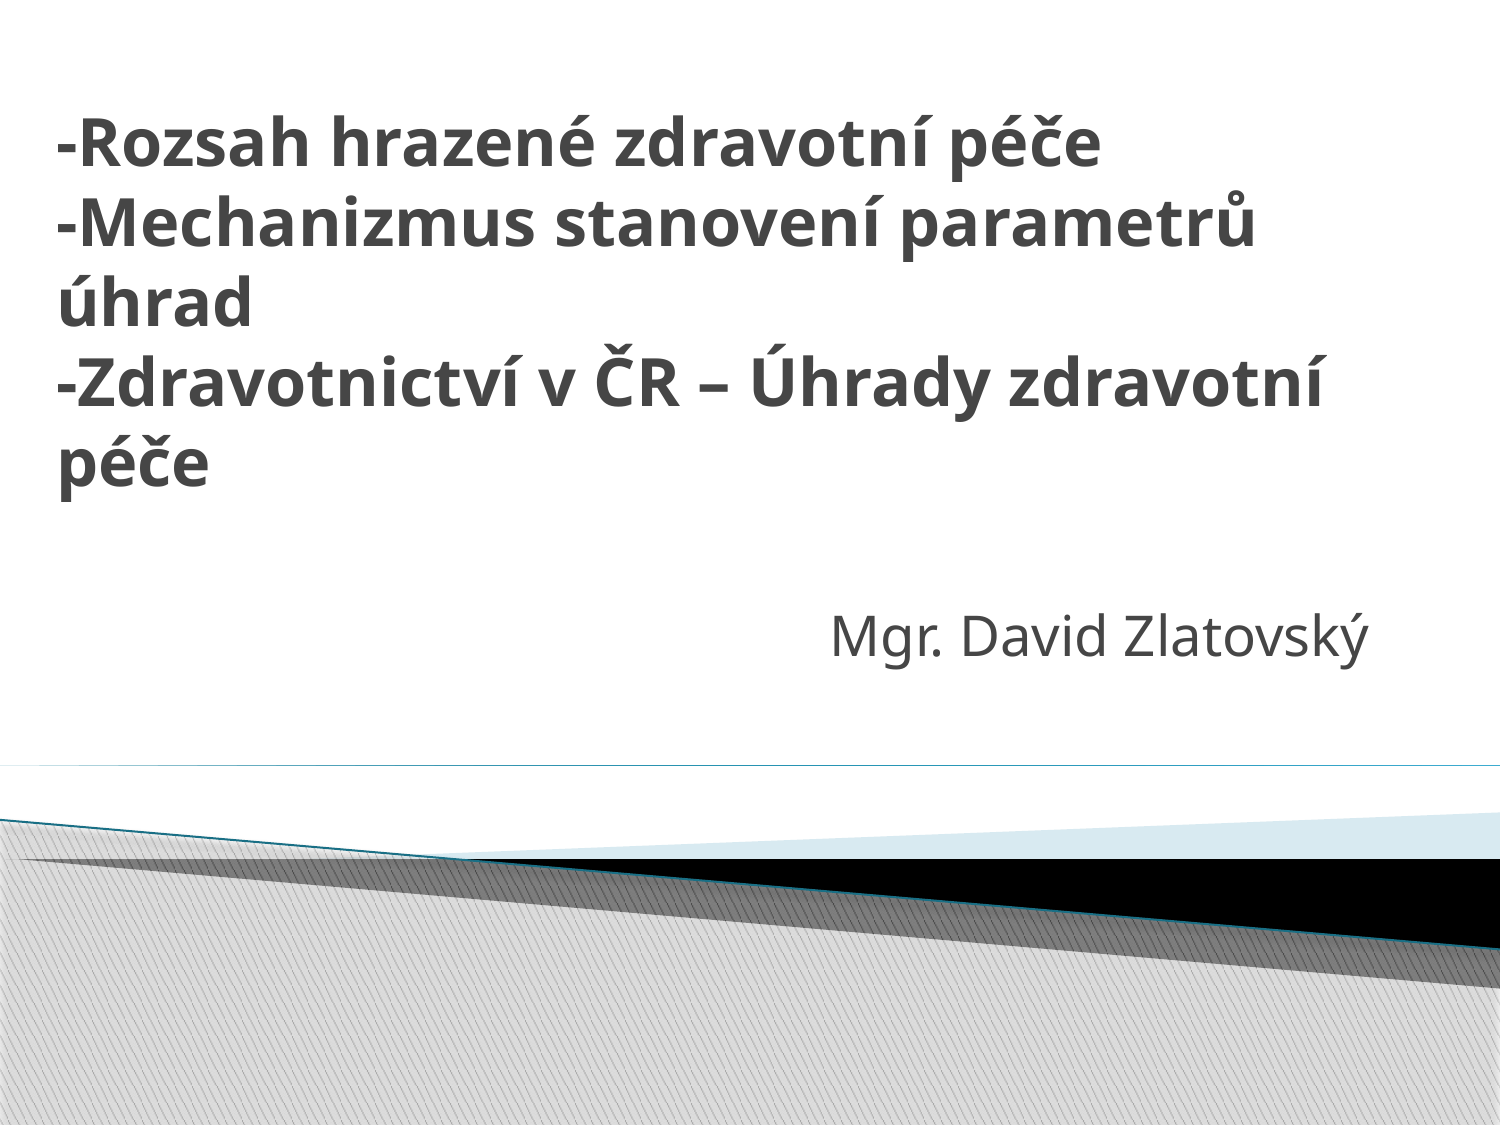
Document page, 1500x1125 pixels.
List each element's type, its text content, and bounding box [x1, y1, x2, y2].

title -Rozsah hrazené zdravotní péče -Mechanizmus stanovení parametrů úhrad -Zdravotnictví v ČR – Úhrady zdravotní péče [41, 78, 1388, 588]
subtitle Mgr. David Zlatovský [112, 592, 1388, 790]
picture [5, 859, 1500, 989]
